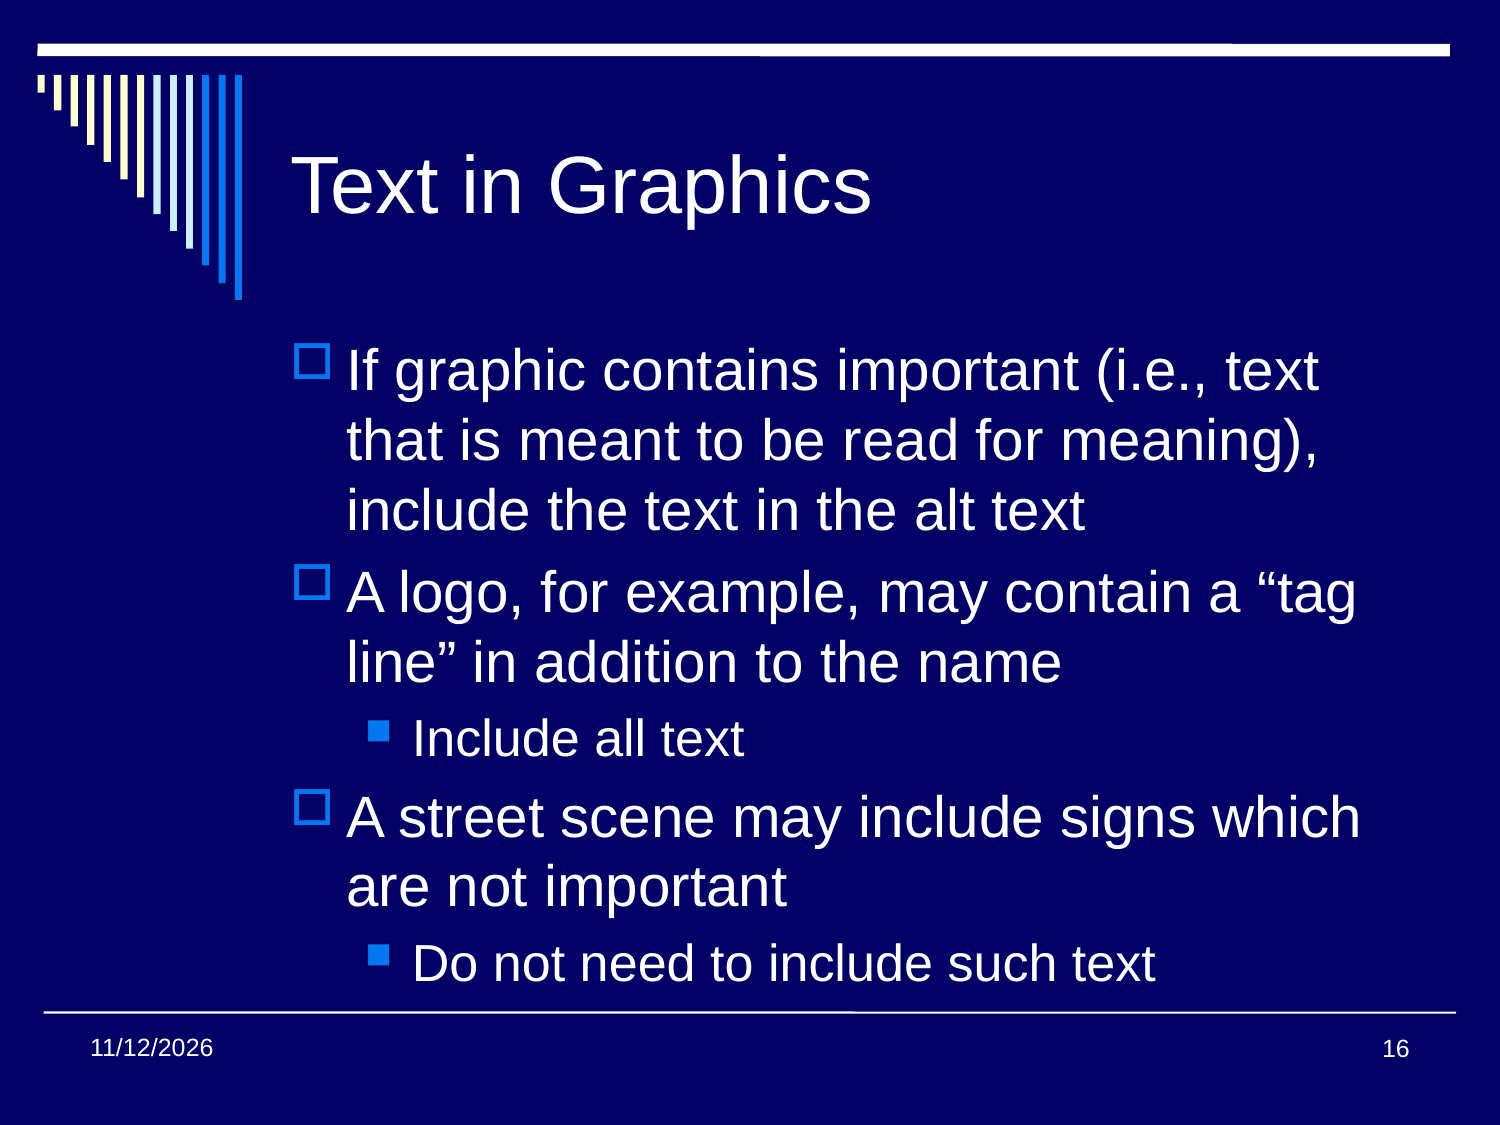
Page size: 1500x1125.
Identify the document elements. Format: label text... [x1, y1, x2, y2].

slide_number 16 [1074, 1025, 1425, 1100]
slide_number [75, 1024, 425, 1103]
list If graphic contains important (i.e., text that is meant to be read for meaning), include the text in the alt text A logo, for example, may contain a “tag line” in addition to the name Include all text A street scene may include signs which are not important Do not need to include such text [275, 324, 1425, 1000]
title Text in Graphics [275, 75, 1425, 288]
